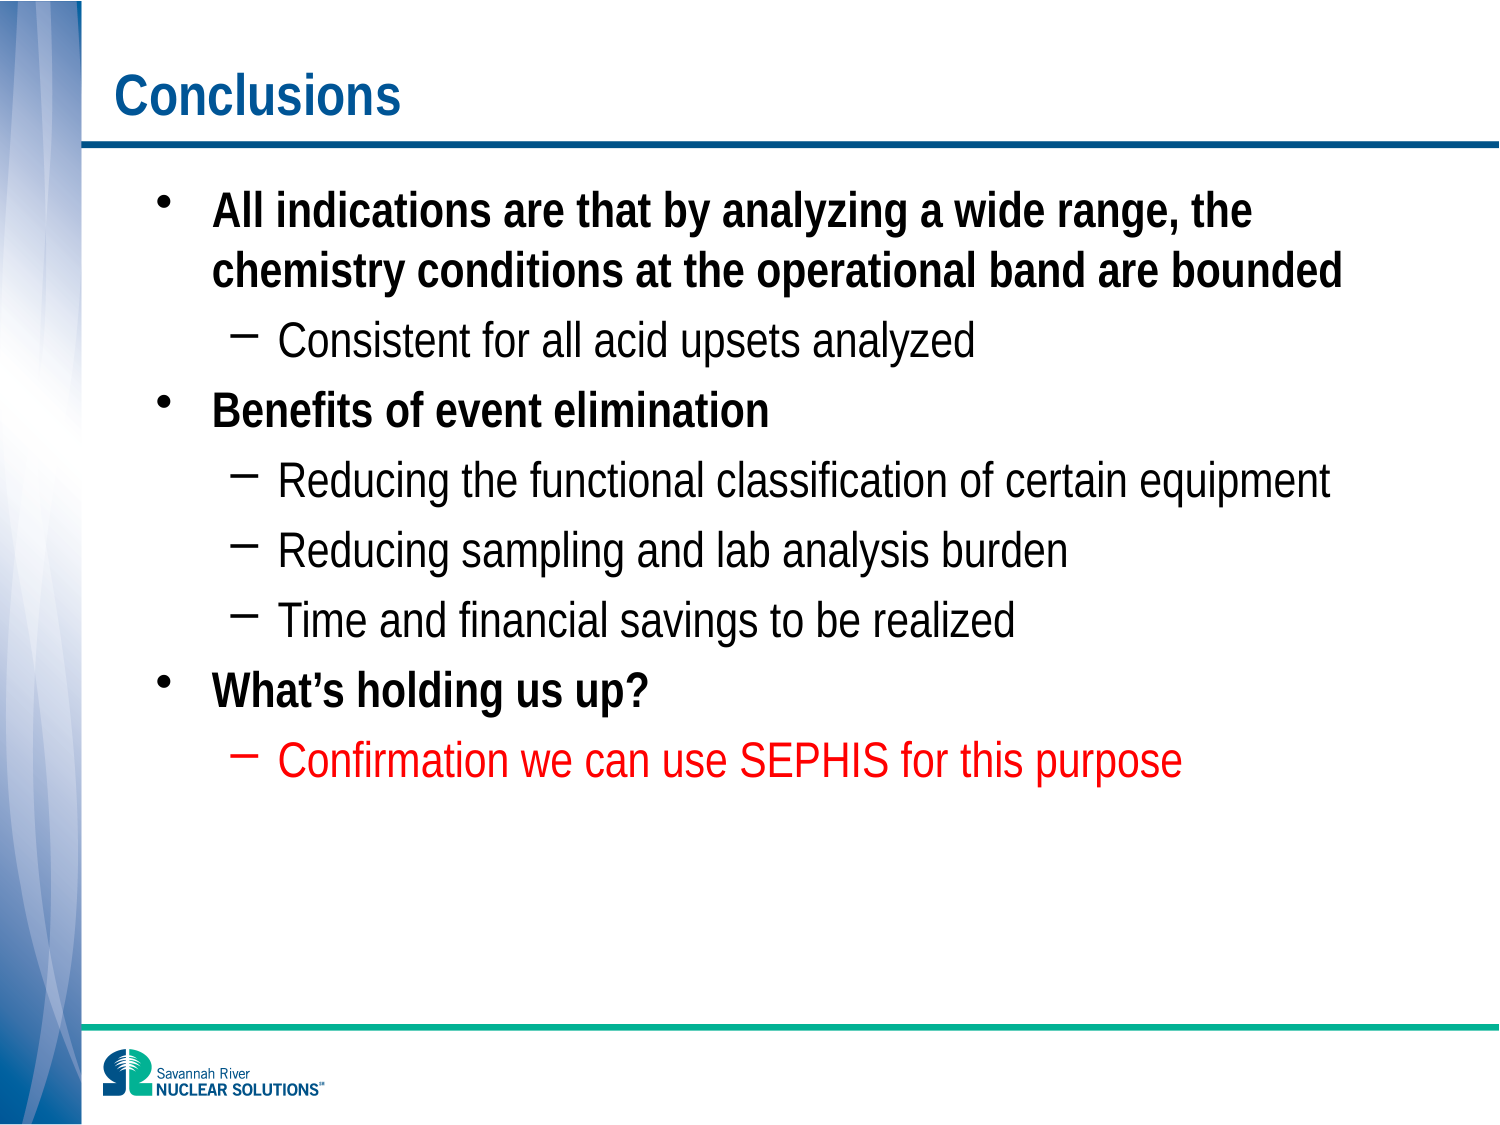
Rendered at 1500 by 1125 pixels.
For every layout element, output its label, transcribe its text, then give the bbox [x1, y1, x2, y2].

list All indications are that by analyzing a wide range, the chemistry conditions at the operational band are bounded Consistent for all acid upsets analyzed Benefits of event elimination Reducing the functional classification of certain equipment Reducing sampling and lab analysis burden Time and financial savings to be realized What’s holding us up? Confirmation we can use SEPHIS for this purpose [140, 170, 1450, 925]
picture [0, 1, 1499, 1125]
title Conclusions [99, 50, 1425, 150]
